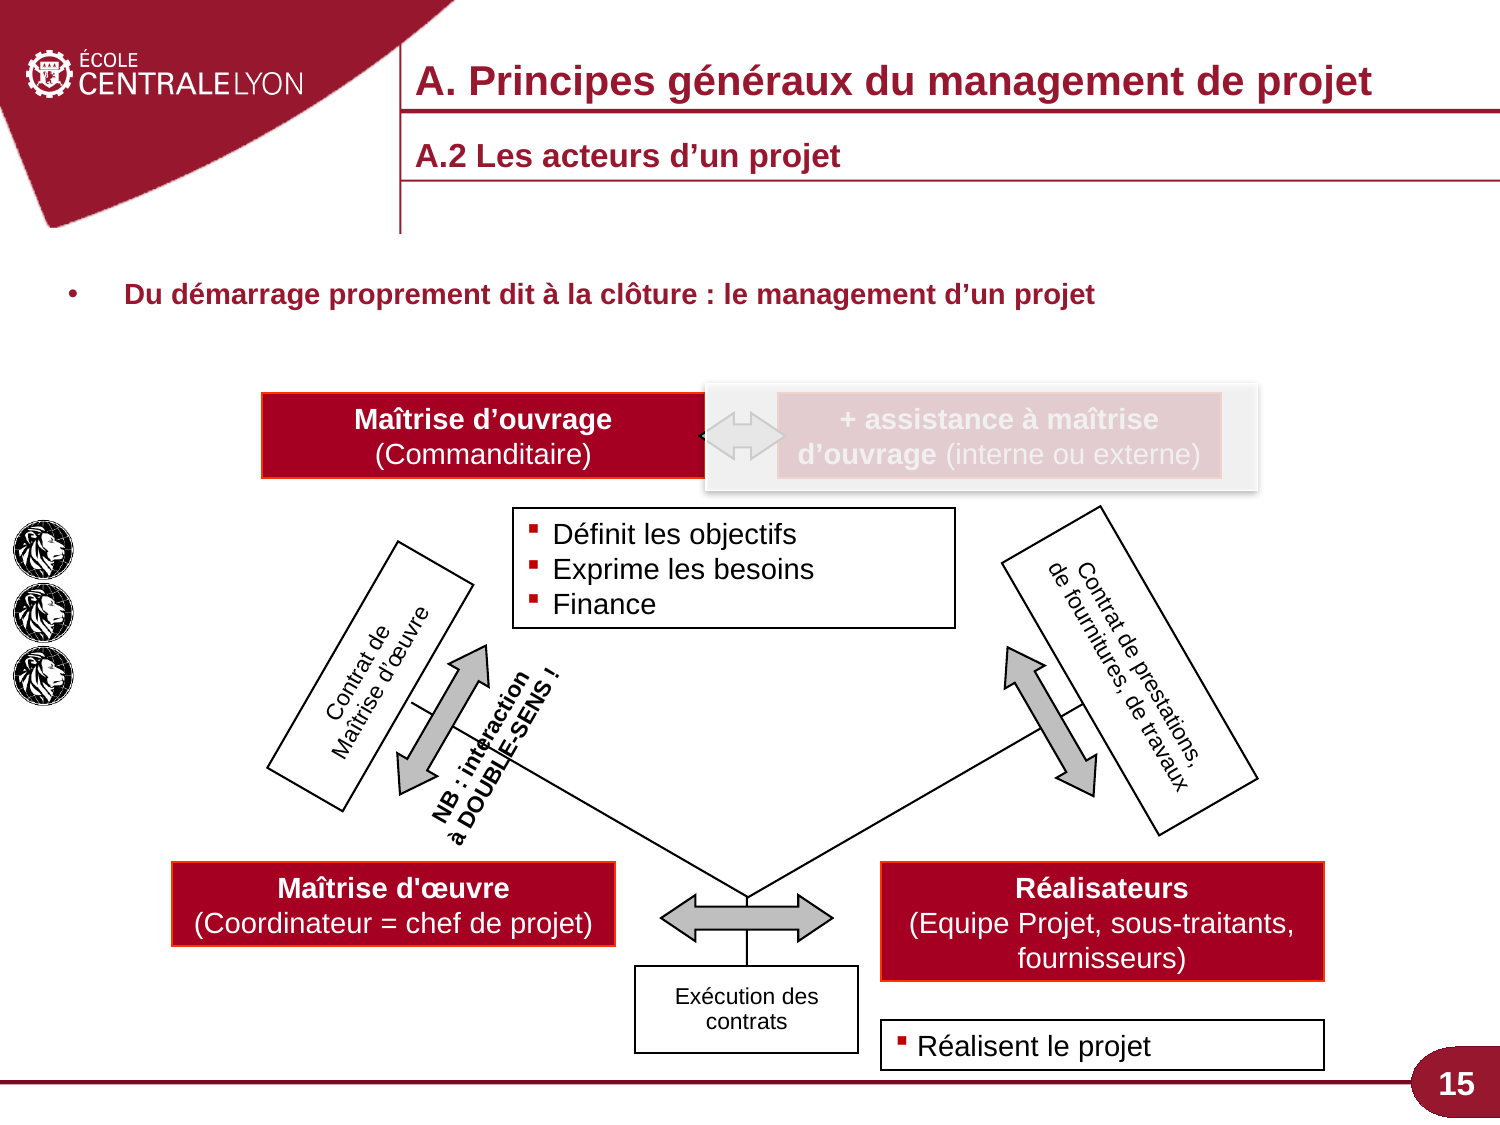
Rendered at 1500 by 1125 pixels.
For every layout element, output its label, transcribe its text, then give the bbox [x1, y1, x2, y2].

slide_number 15 [1140, 1051, 1491, 1112]
picture [0, 1085, 1500, 1125]
text_box Contrat de prestations, de fournitures, de travaux [1001, 506, 1258, 836]
text_box Contrat de Maîtrise d’œuvre [267, 541, 474, 812]
text_box [661, 895, 833, 942]
text_box [397, 650, 476, 782]
text_box Réalisateurs (Equipe Projet, sous-traitants, fournisseurs) [880, 862, 1324, 982]
picture [401, 112, 1500, 180]
text_box A. Principes généraux du management de projet [401, 55, 1472, 111]
text_box Réalisent le projet [880, 1020, 1324, 1070]
picture [0, 0, 1500, 1080]
list Du démarrage proprement dit à la clôture : le management d’un projet [52, 267, 1447, 360]
text_box Définit les objectifs Exprime les besoins Finance [512, 508, 956, 628]
text_box [1004, 647, 1097, 797]
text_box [12, 519, 74, 706]
text_box [705, 383, 1258, 491]
text_box Maîtrise d'œuvre (Coordinateur = chef de projet) [172, 862, 616, 947]
text_box A.2 Les acteurs d’un projet [401, 126, 1482, 180]
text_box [261, 393, 1222, 479]
text_box Exécution des contrats [635, 965, 859, 1053]
text_box NB : interaction à DOUBLE-SENS ! [391, 638, 596, 863]
